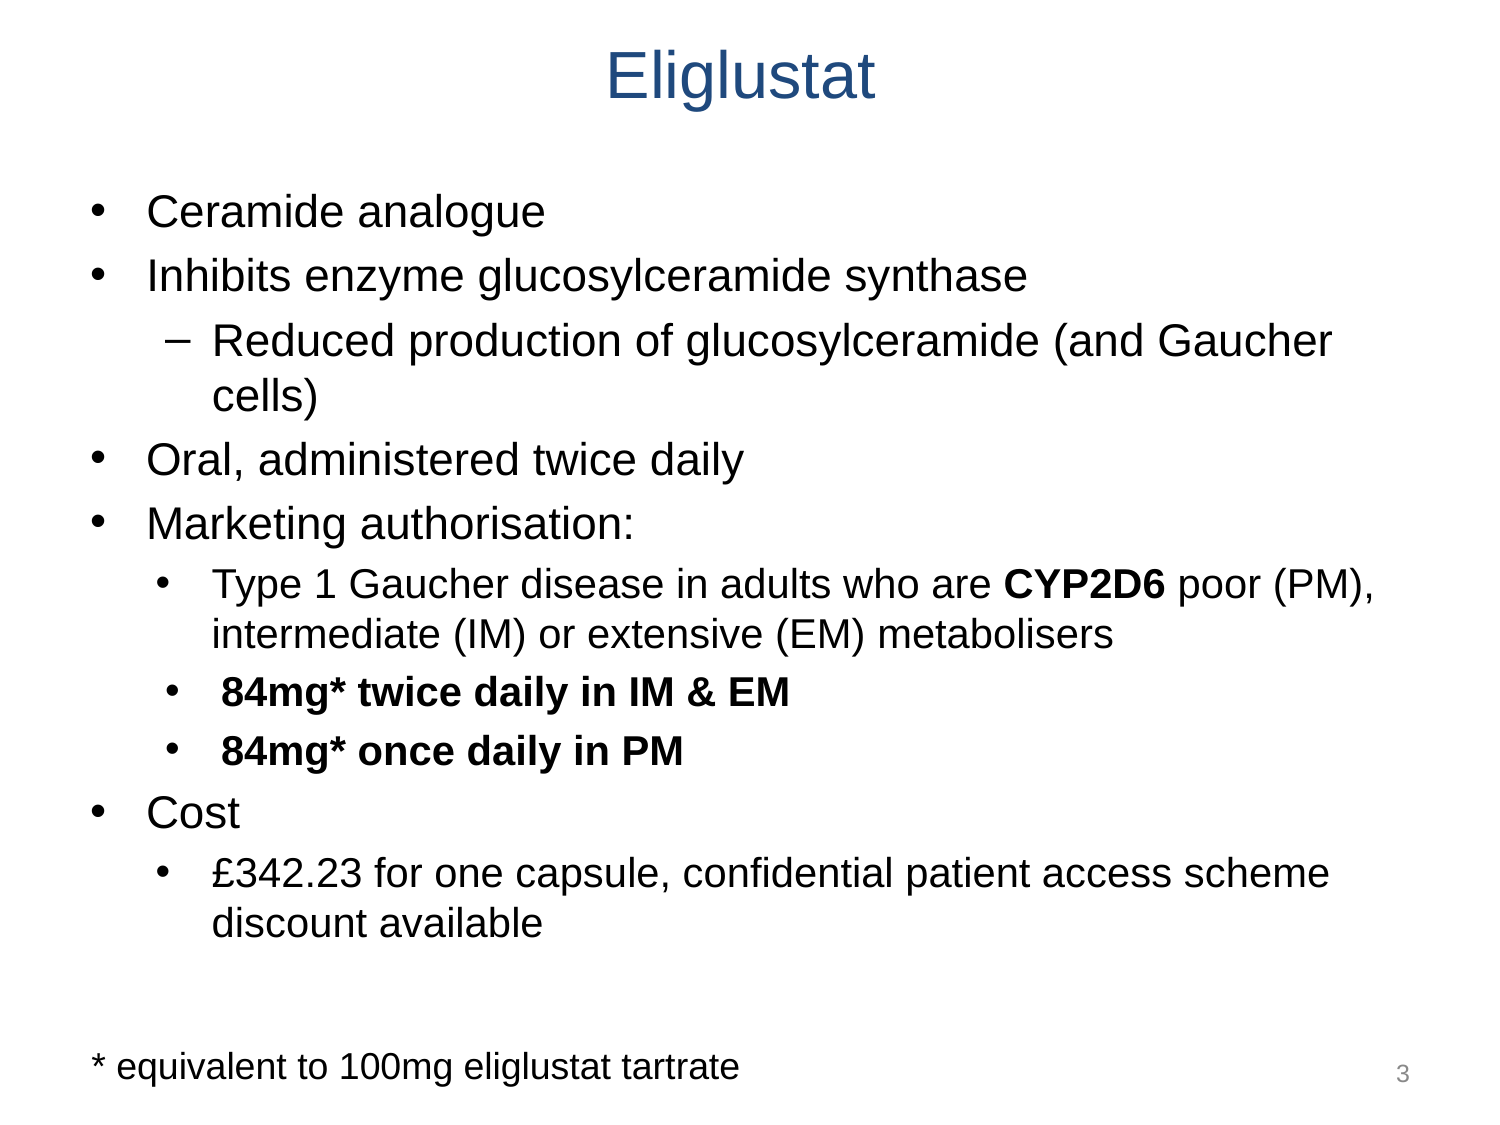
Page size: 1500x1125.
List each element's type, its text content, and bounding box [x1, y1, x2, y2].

list Ceramide analogue Inhibits enzyme glucosylceramide synthase Reduced production of glucosylceramide (and Gaucher cells) Oral, administered twice daily Marketing authorisation: Type 1 Gaucher disease in adults who are CYP2D6 poor (PM), intermediate (IM) or extensive (EM) metabolisers 84mg* twice daily in IM & EM 84mg* once daily in PM Cost £342.23 for one capsule, confidential patient access scheme discount available [75, 174, 1425, 917]
slide_number 3 [1074, 1042, 1425, 1103]
title Eliglustat [75, 0, 1425, 148]
text_box * equivalent to 100mg eliglustat tartrate [76, 1034, 1388, 1095]
